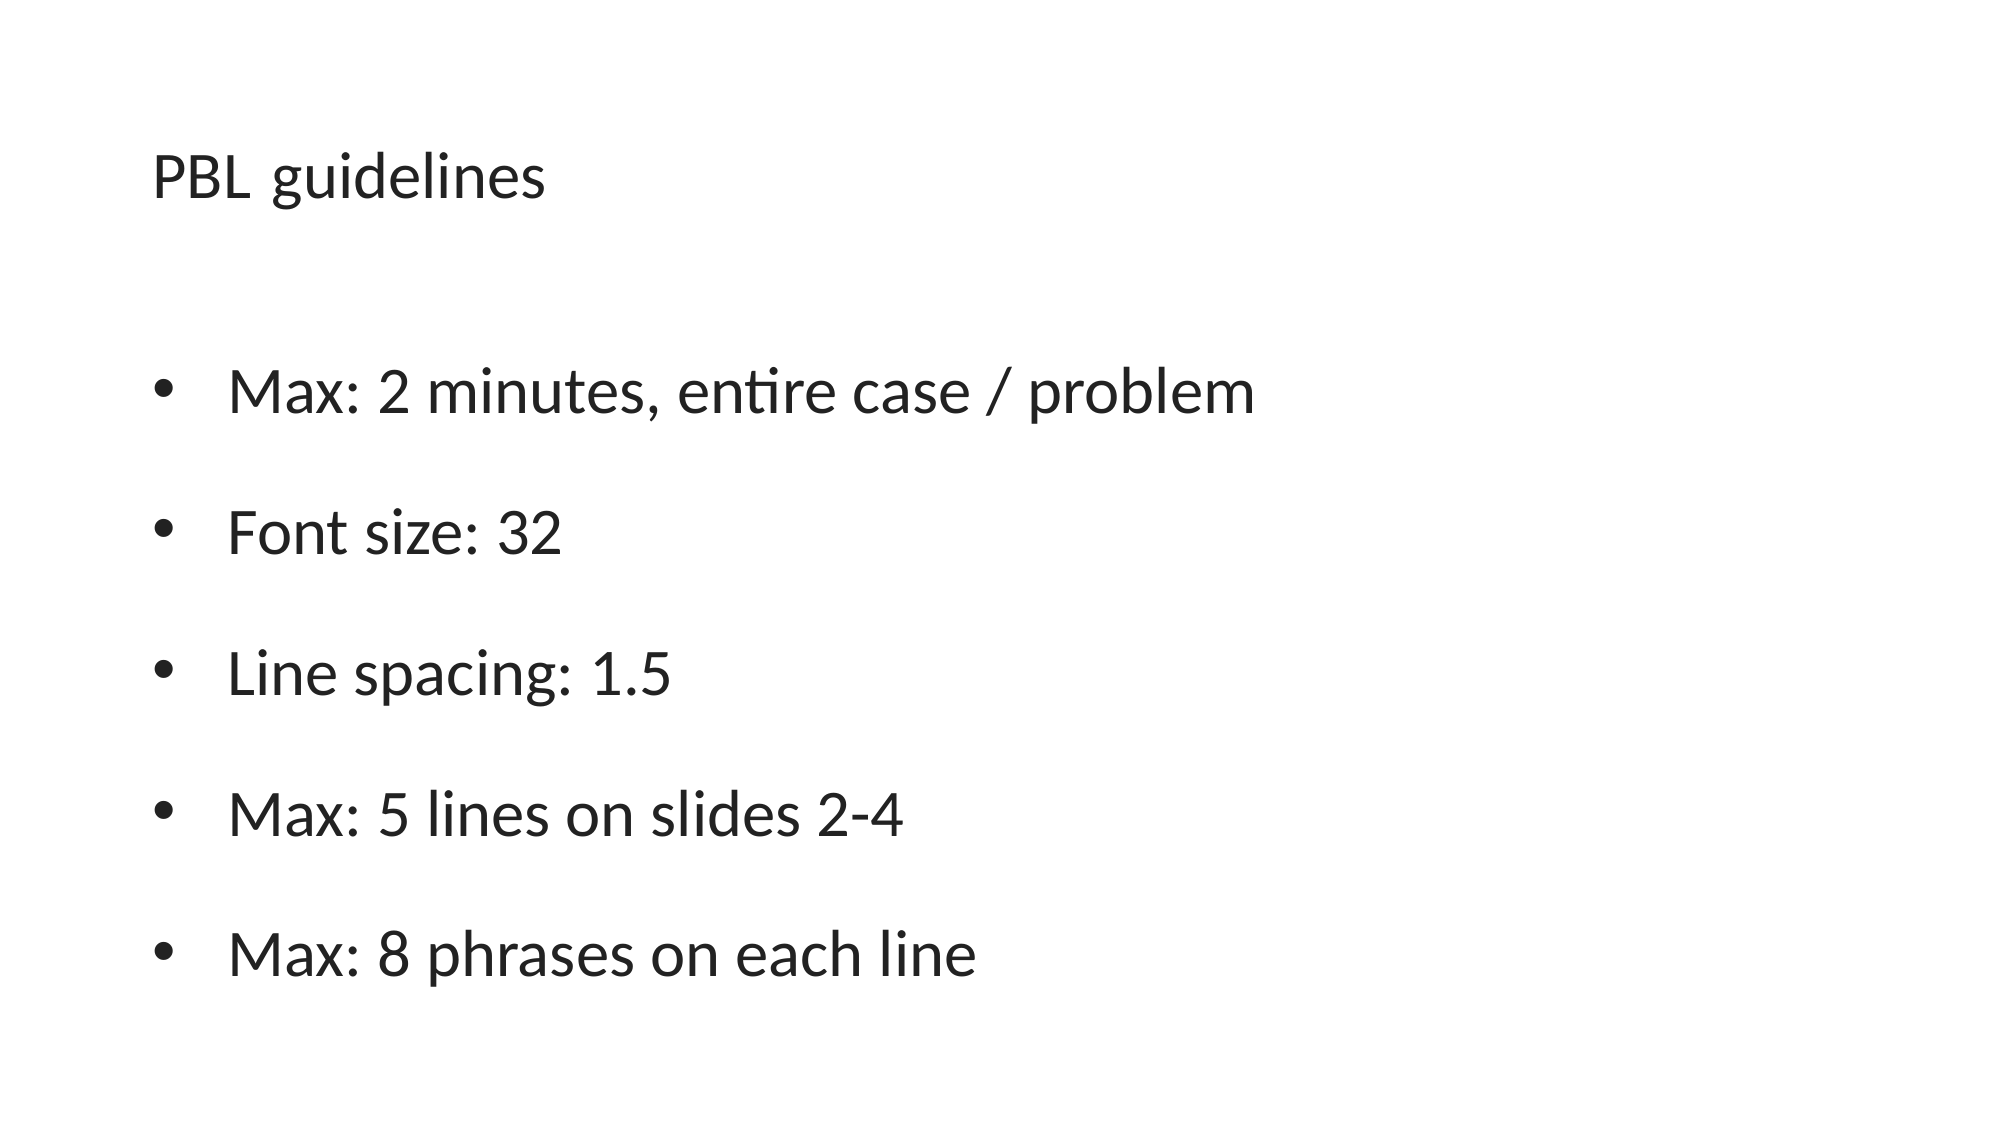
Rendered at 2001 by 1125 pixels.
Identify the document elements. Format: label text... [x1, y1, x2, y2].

title PBL guidelines [137, 59, 1863, 278]
list Max: 2 minutes, entire case / problem Font size: 32 Line spacing: 1.5 Max: 5 lines on slides 2-4 Max: 8 phrases on each line [137, 299, 1863, 1014]
